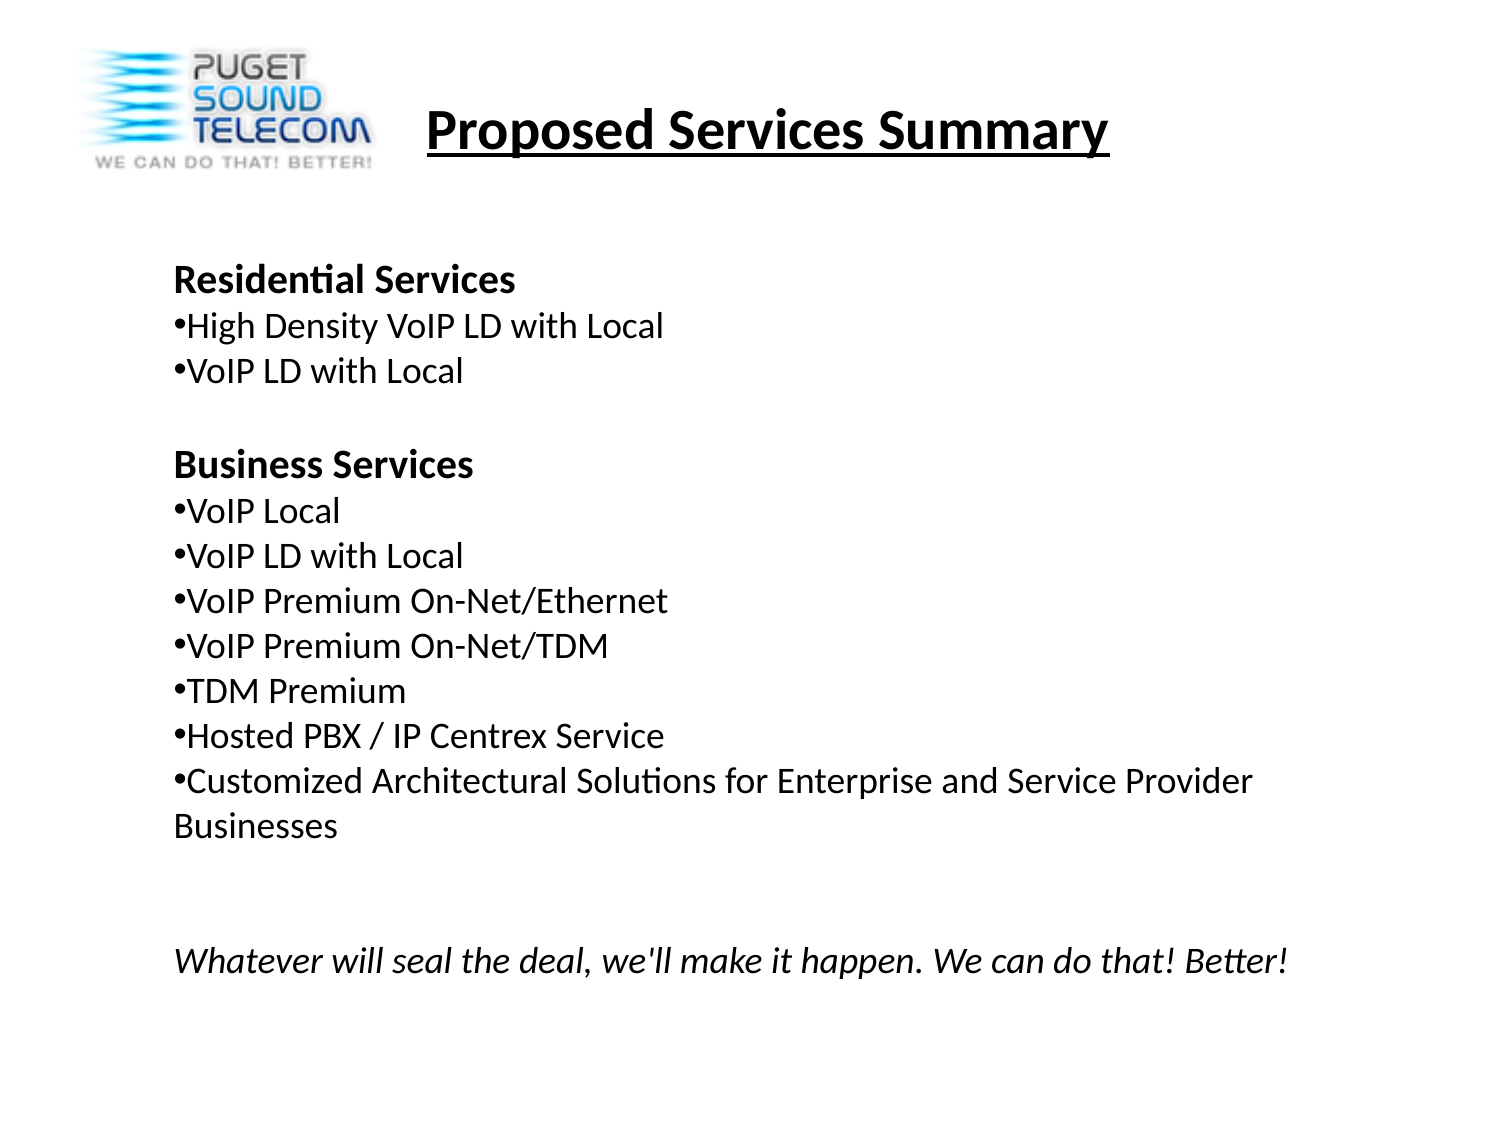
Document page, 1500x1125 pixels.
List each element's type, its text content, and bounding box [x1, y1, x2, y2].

text_box Proposed Services Summary Residential Services High Density VoIP LD with Local VoIP LD with Local Business Services VoIP Local VoIP LD with Local VoIP Premium On-Net/Ethernet VoIP Premium On-Net/TDM TDM Premium Hosted PBX / IP Centrex Service Customized Architectural Solutions for Enterprise and Service Provider Businesses Whatever will seal the deal, we'll make it happen. We can do that! Better! [158, 83, 1378, 989]
picture [74, 44, 382, 175]
